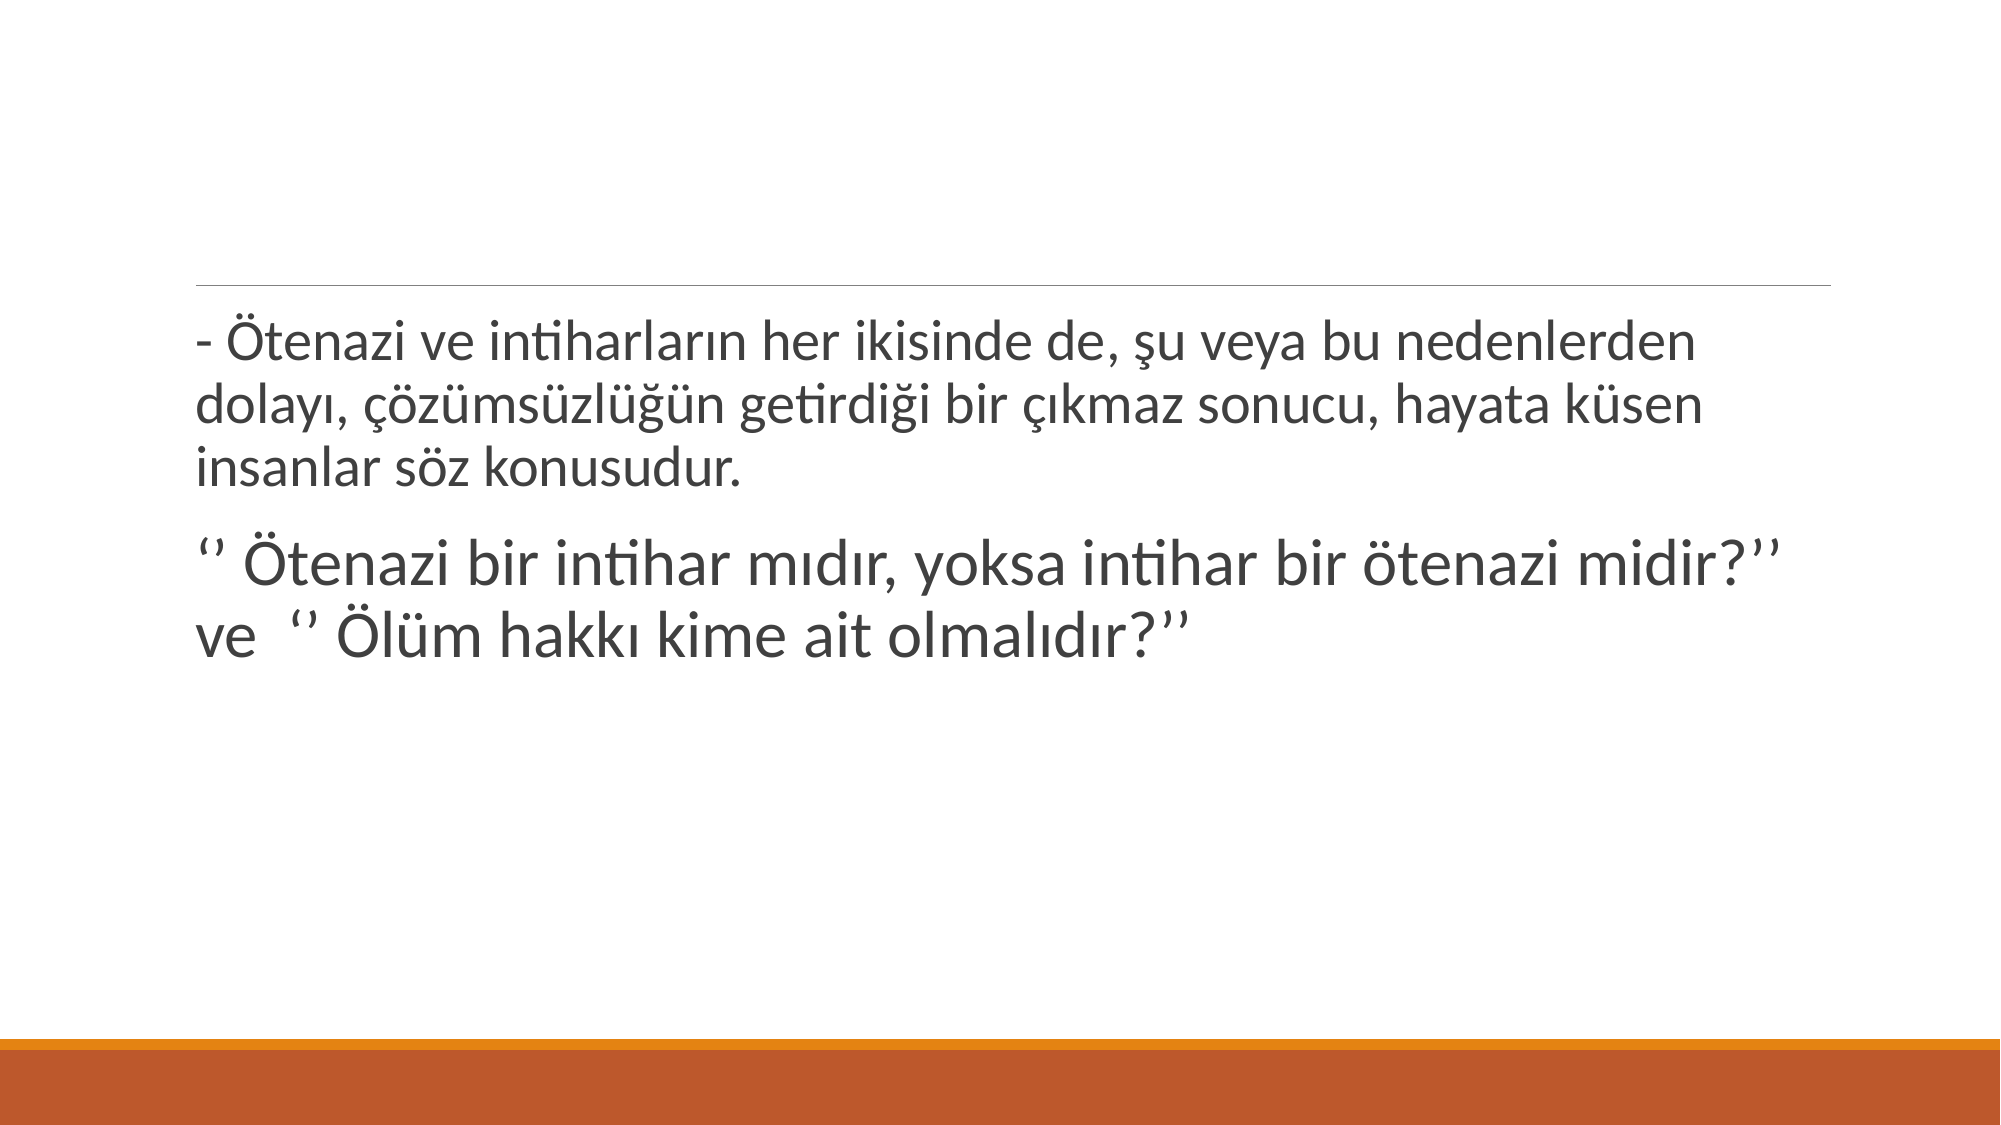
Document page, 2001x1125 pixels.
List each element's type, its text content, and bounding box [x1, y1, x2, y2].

list - Ötenazi ve intiharların her ikisinde de, şu veya bu nedenlerden dolayı, çözümsüzlüğün getirdiği bir çıkmaz sonucu, hayata küsen insanlar söz konusudur. ‘’ Ötenazi bir intihar mıdır, yoksa intihar bir ötenazi midir?’’ ve ‘’ Ölüm hakkı kime ait olmalıdır?’’ [180, 302, 1830, 963]
